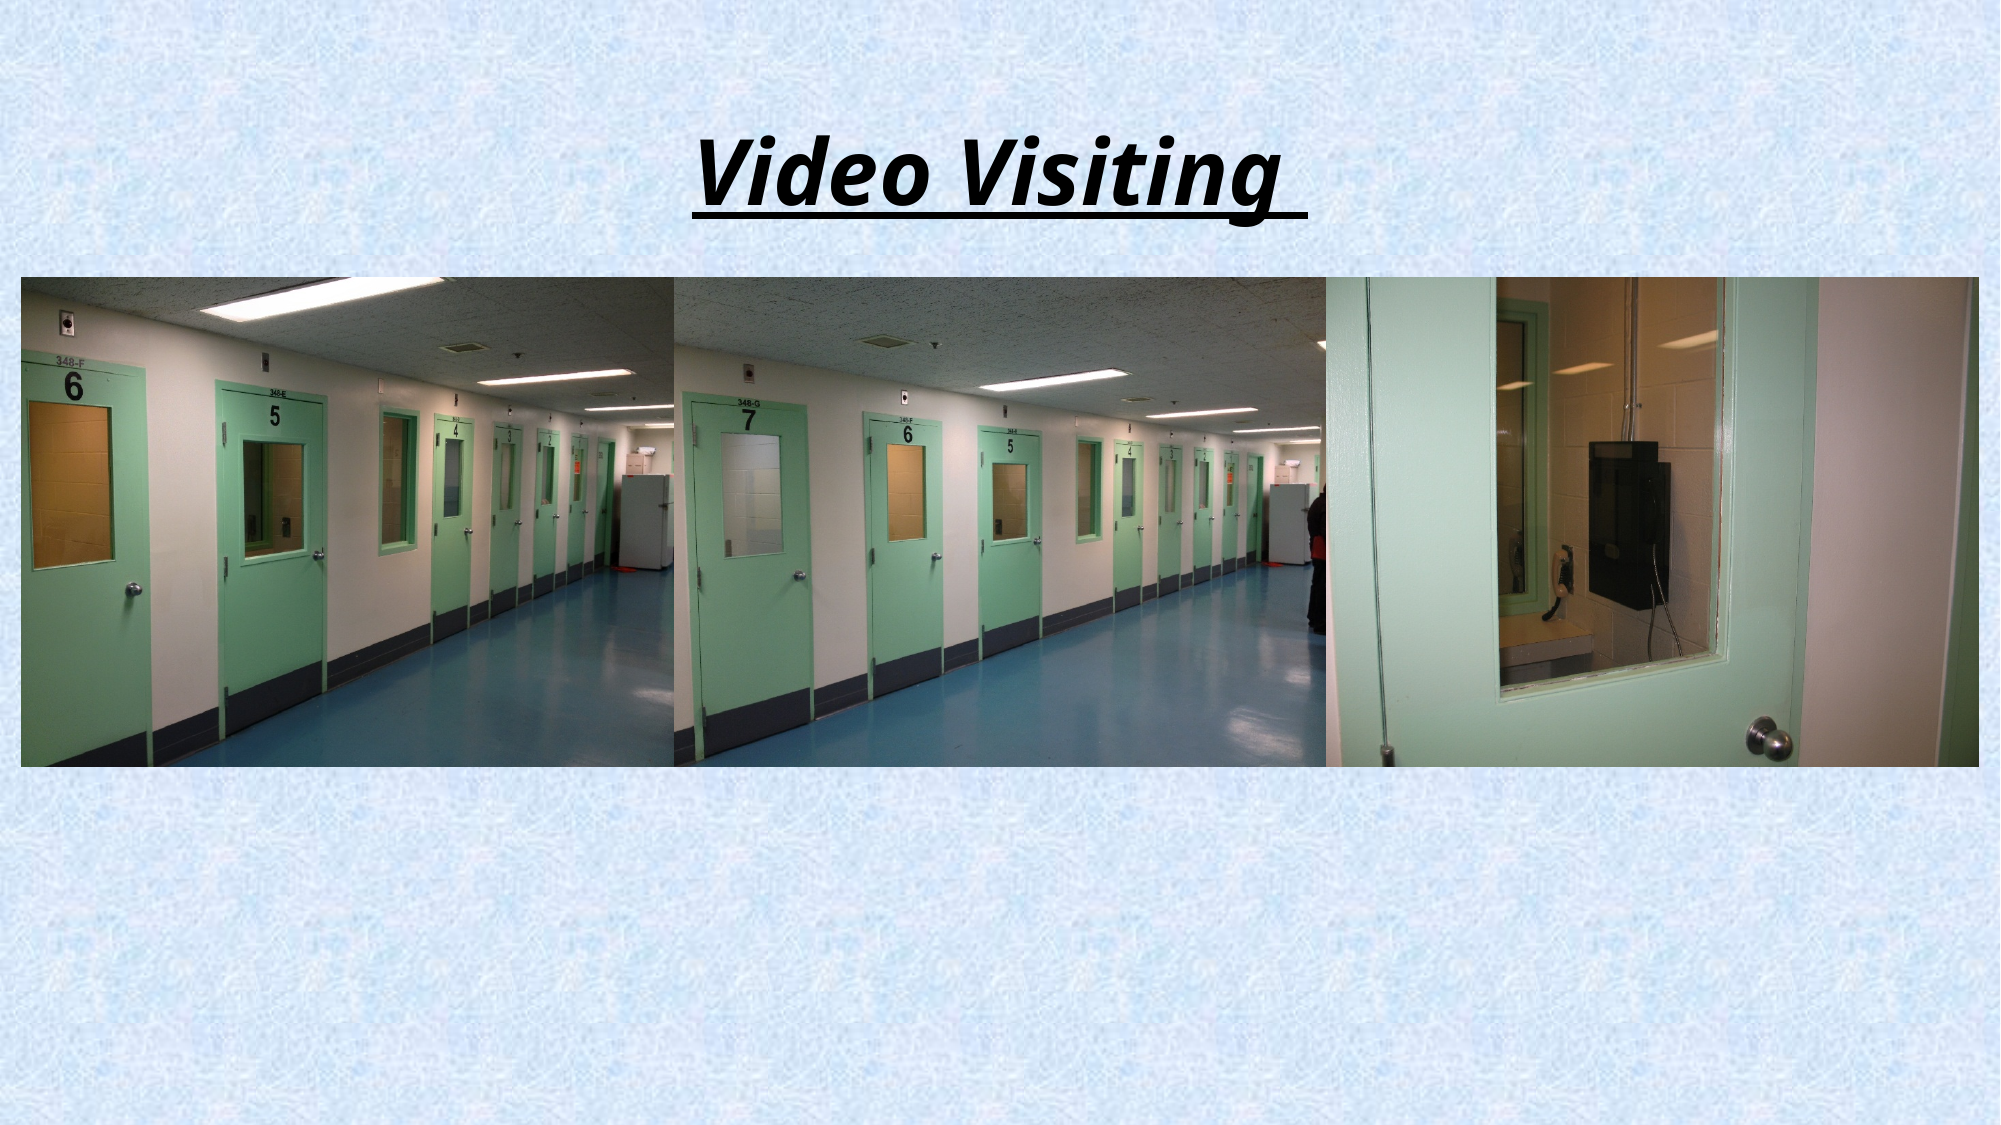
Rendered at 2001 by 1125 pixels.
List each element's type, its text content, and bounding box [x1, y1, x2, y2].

title Video Visiting [137, 59, 1863, 277]
picture [0, 0, 2001, 1125]
